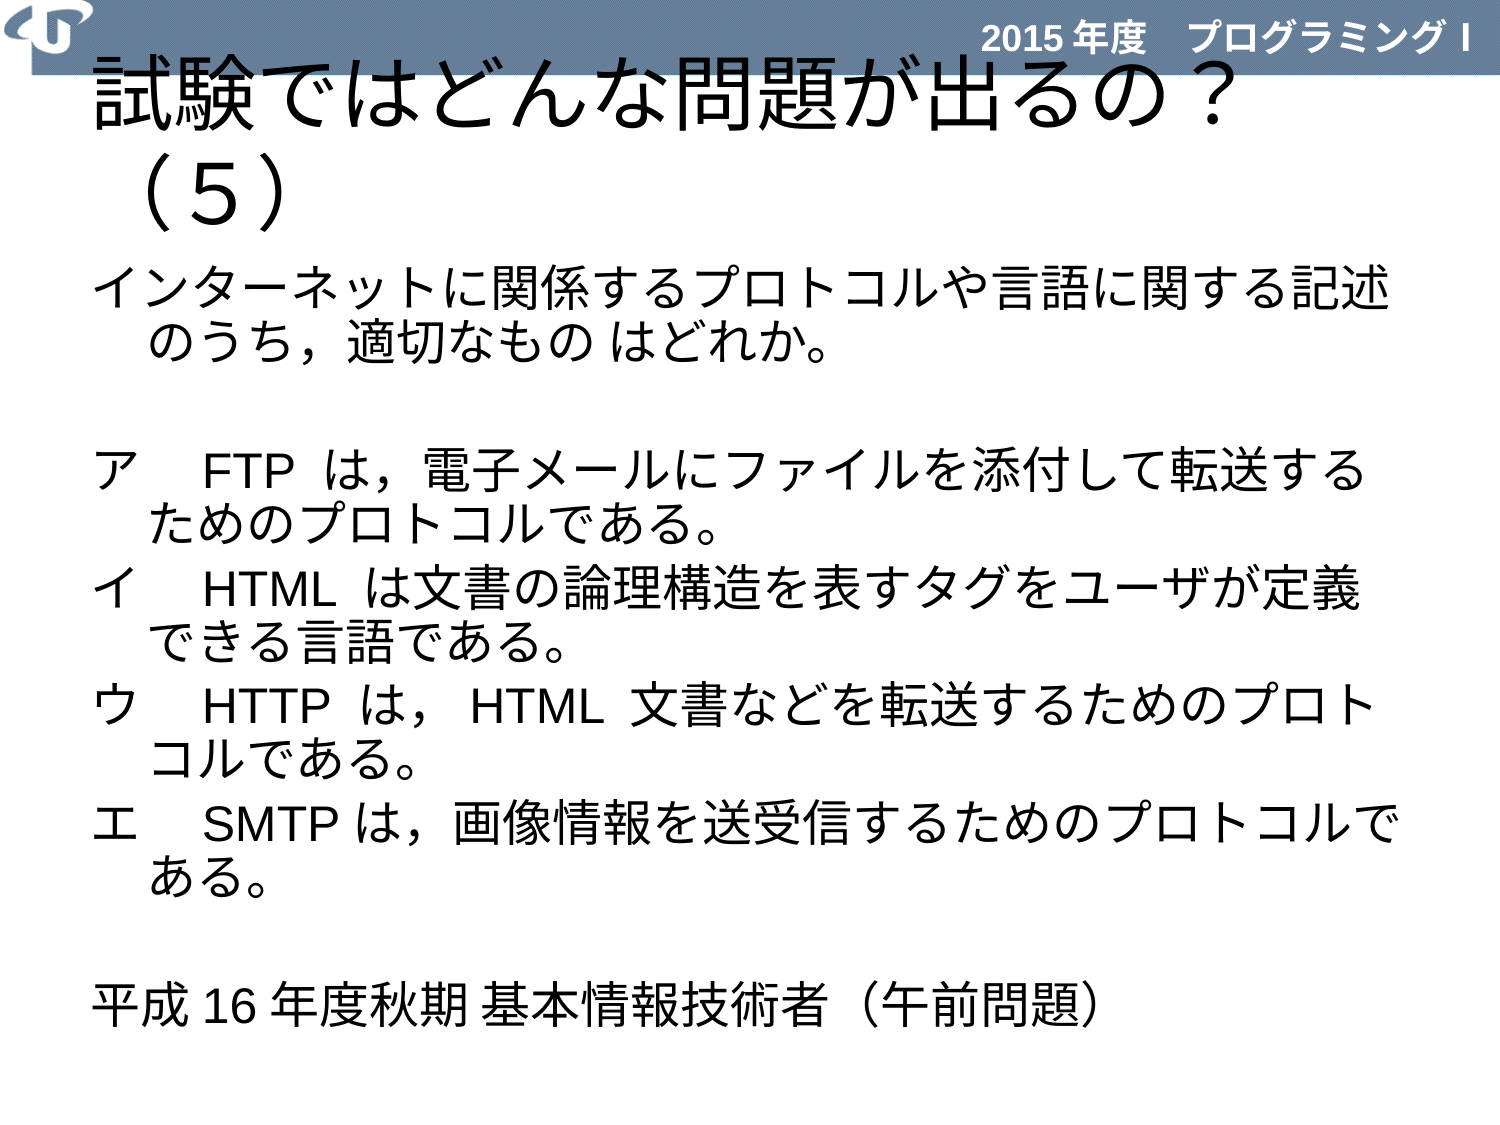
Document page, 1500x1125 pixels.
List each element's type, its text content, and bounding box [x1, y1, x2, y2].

picture [0, 0, 1500, 1125]
title 試験ではどんな問題が出るの？（５） [75, 75, 1425, 208]
list インターネットに関係するプロトコルや言語に関する記述のうち，適切なもの はどれか。 ア FTP は，電子メールにファイルを添付して転送するためのプロトコルである。 イ HTML は文書の論理構造を表すタグをユーザが定義できる言語である。 ウ HTTP は，HTML 文書などを転送するためのプロトコルである。 エ SMTPは，画像情報を送受信するためのプロトコルである。 平成16年度秋期 基本情報技術者（午前問題） [75, 255, 1425, 1059]
